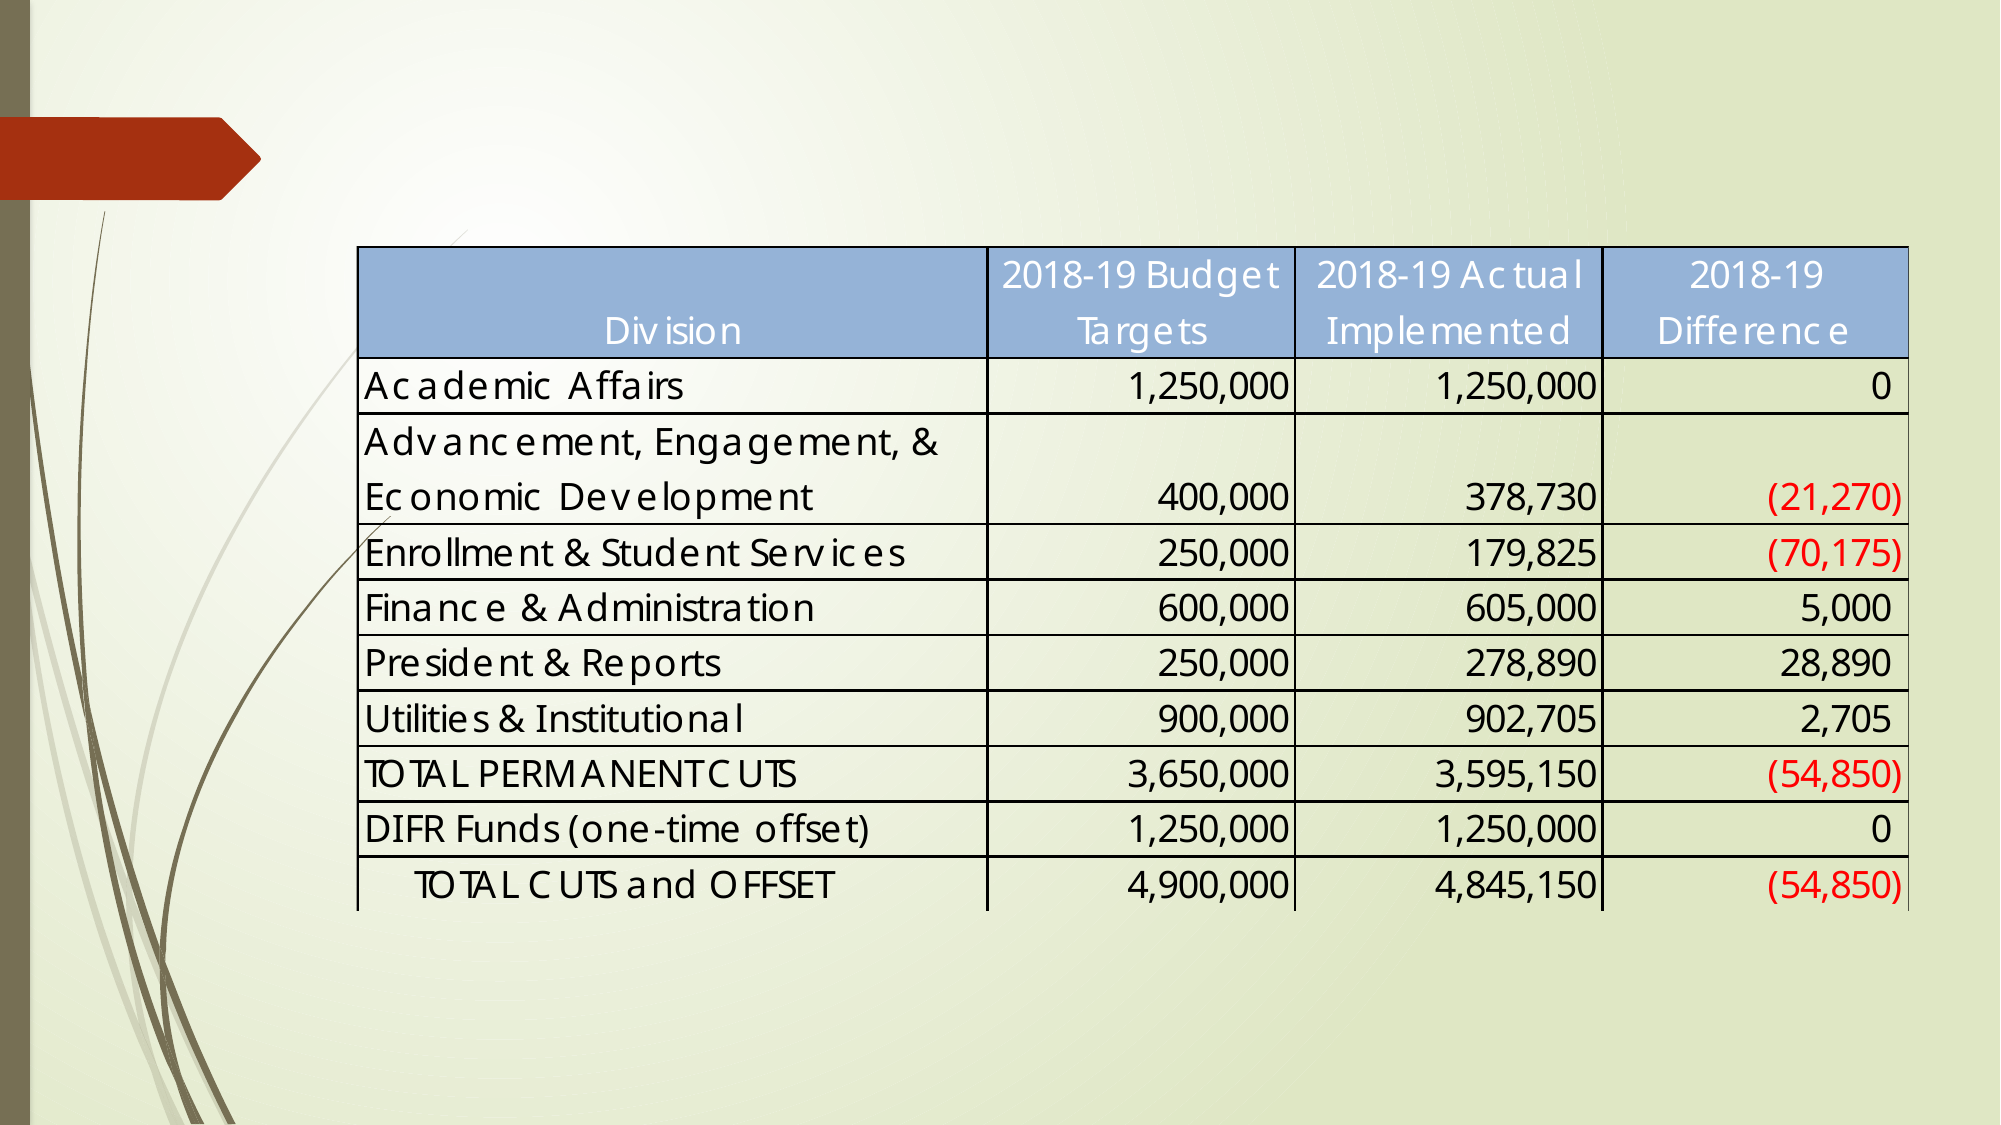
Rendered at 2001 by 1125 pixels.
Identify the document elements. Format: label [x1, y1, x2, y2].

text_box [356, 245, 1912, 914]
